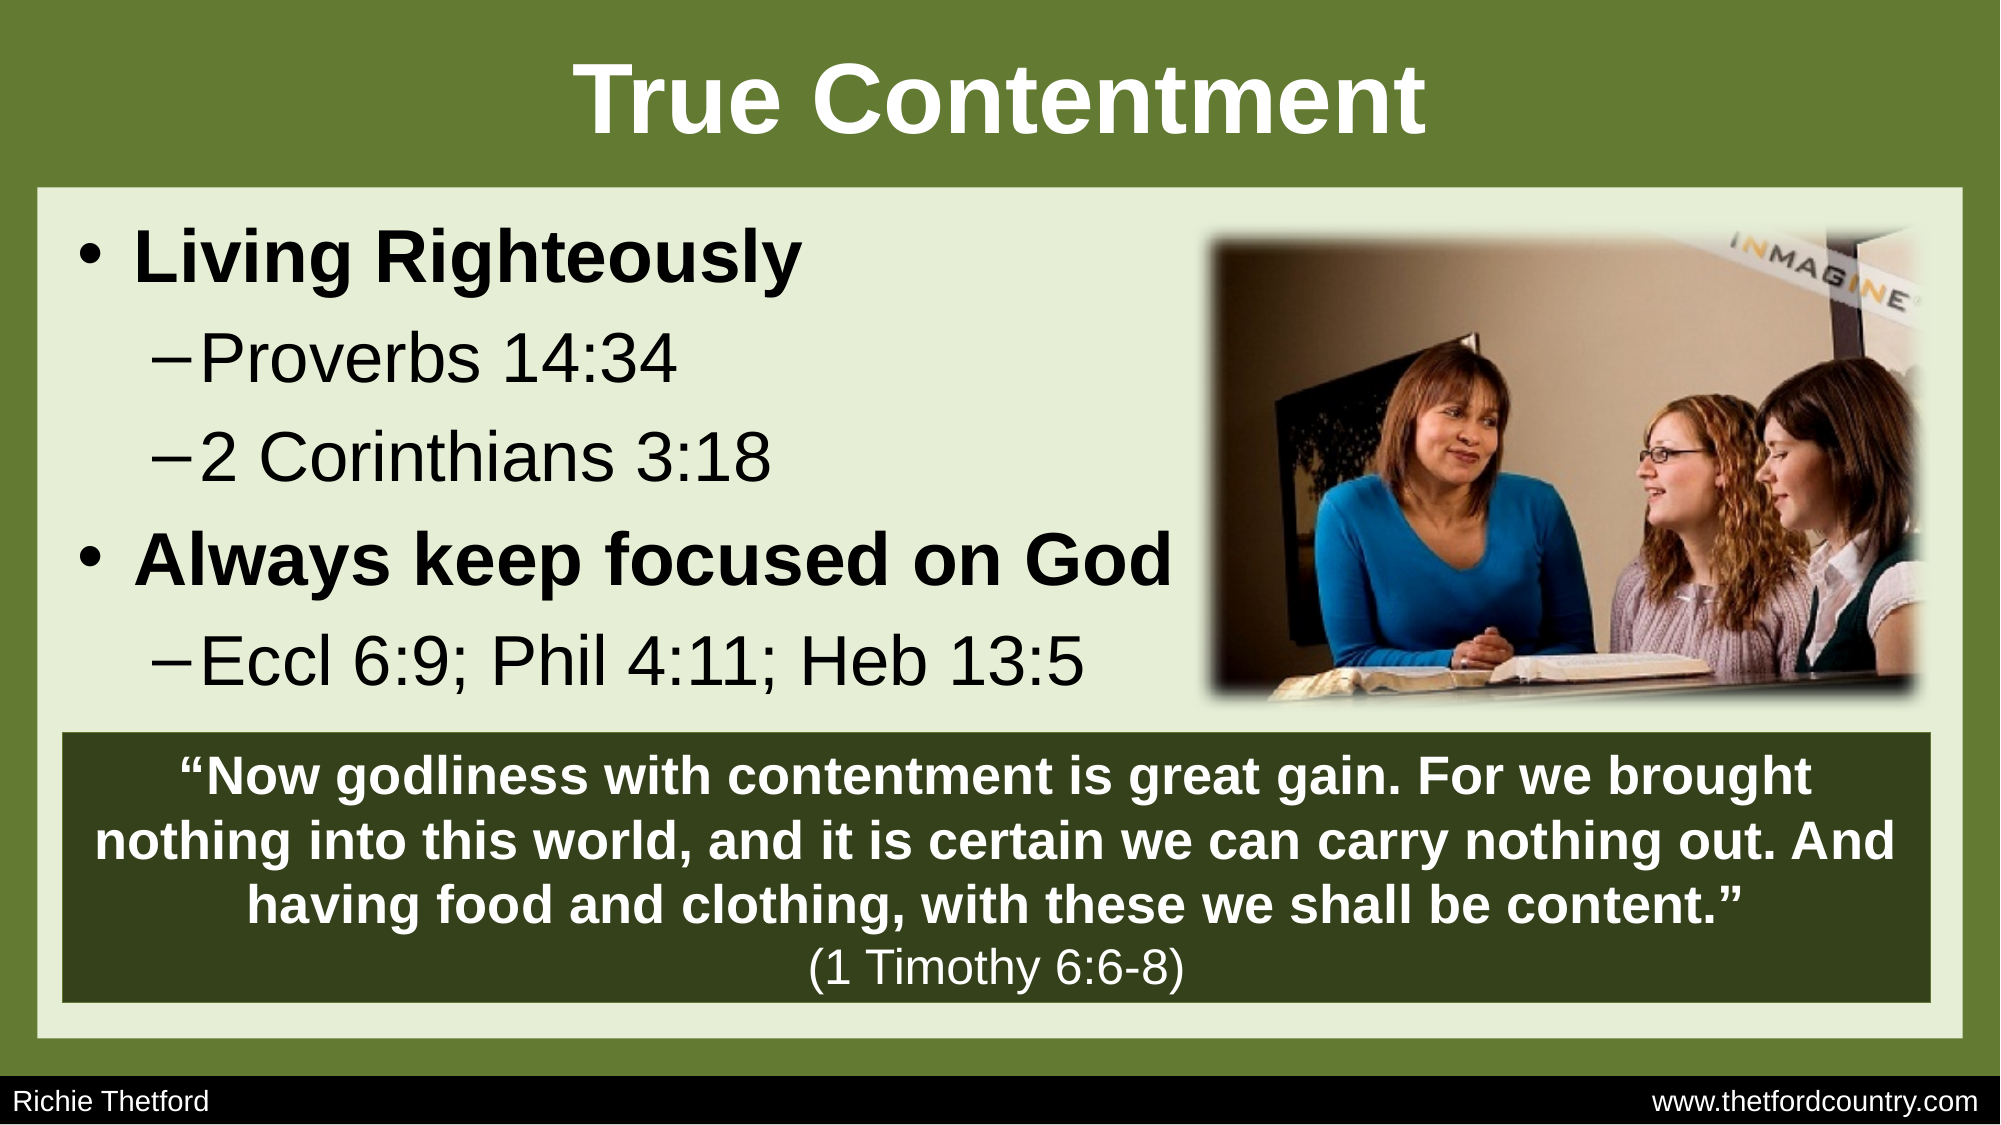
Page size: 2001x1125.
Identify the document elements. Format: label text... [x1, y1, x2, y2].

text_box [1960, 0, 2000, 1078]
title True Contentment [40, 0, 1960, 188]
text_box Richie Thetford www.thetfordcountry.com [0, 1078, 2000, 1125]
picture [1192, 221, 1932, 713]
text_box “Now godliness with contentment is great gain. For we brought nothing into this world, and it is certain we can carry nothing out. And having food and clothing, with these we shall be content.” (1 Timothy 6:6-8) [62, 732, 1931, 1003]
list Living Righteously Proverbs 14:34 2 Corinthians 3:18 Always keep focused on God Eccl 6:9; Phil 4:11; Heb 13:5 [62, 200, 1675, 732]
text_box [23, 1036, 1977, 1078]
text_box [0, 0, 40, 1078]
